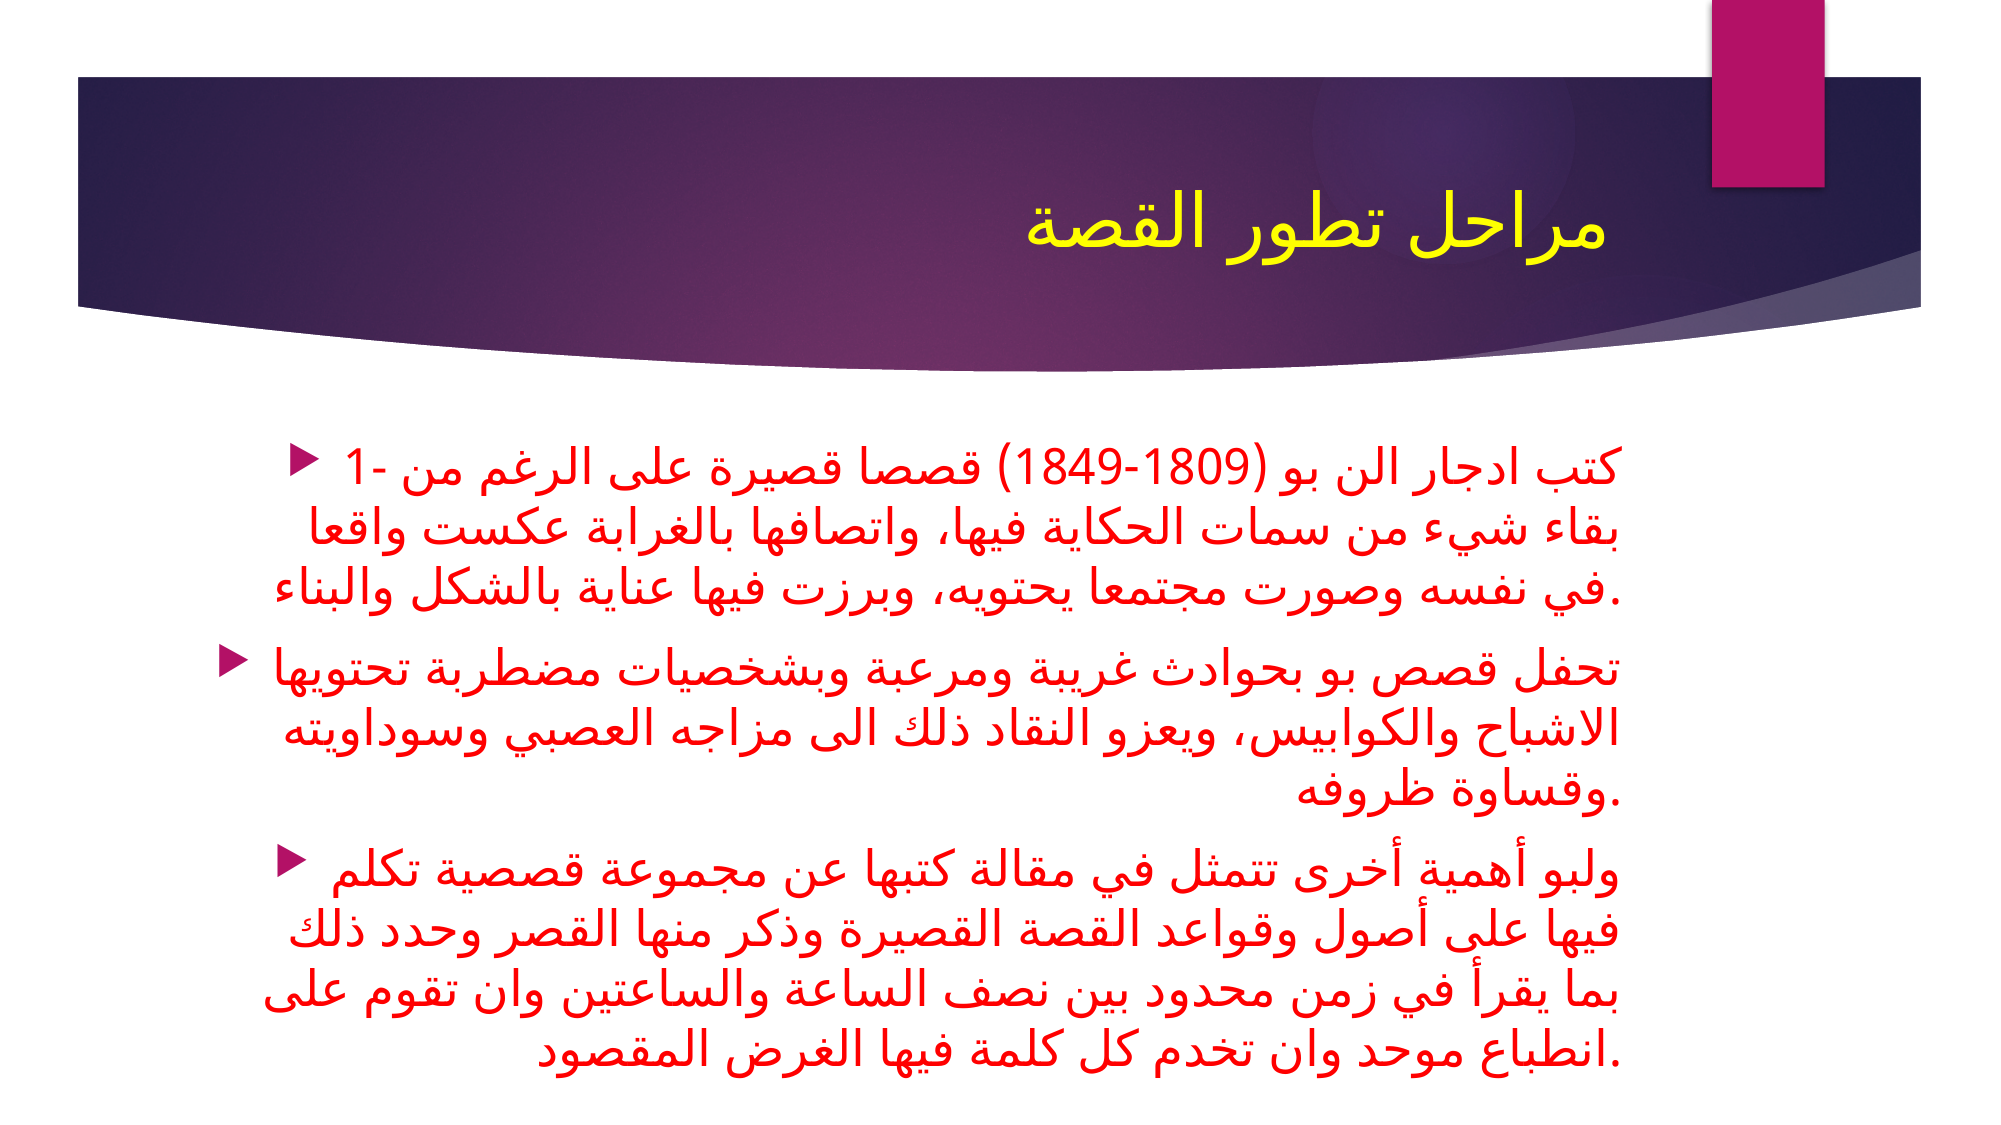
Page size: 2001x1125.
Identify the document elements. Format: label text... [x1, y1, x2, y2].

title مراحل تطور القصة [189, 159, 1627, 276]
list 1- كتب ادجار الن بو (1809-1849) قصصا قصيرة على الرغم من بقاء شيء من سمات الحكاية فيها، واتصافها بالغرابة عكست واقعا في نفسه وصورت مجتمعا يحتويه، وبرزت فيها عناية بالشكل والبناء. تحفل قصص بو بحوادث غريبة ومرعبة وبشخصيات مضطربة تحتويها الاشباح والكوابيس، ويعزو النقاد ذلك الى مزاجه العصبي وسوداويته وقساوة ظروفه. ولبو أهمية أخرى تتمثل في مقالة كتبها عن مجموعة قصصية تكلم فيها على أصول وقواعد القصة القصيرة وذكر منها القصر وحدد ذلك بما يقرأ في زمن محدود بين نصف الساعة والساعتين وان تقوم على انطباع موحد وان تخدم كل كلمة فيها الغرض المقصود. [189, 427, 1638, 1021]
